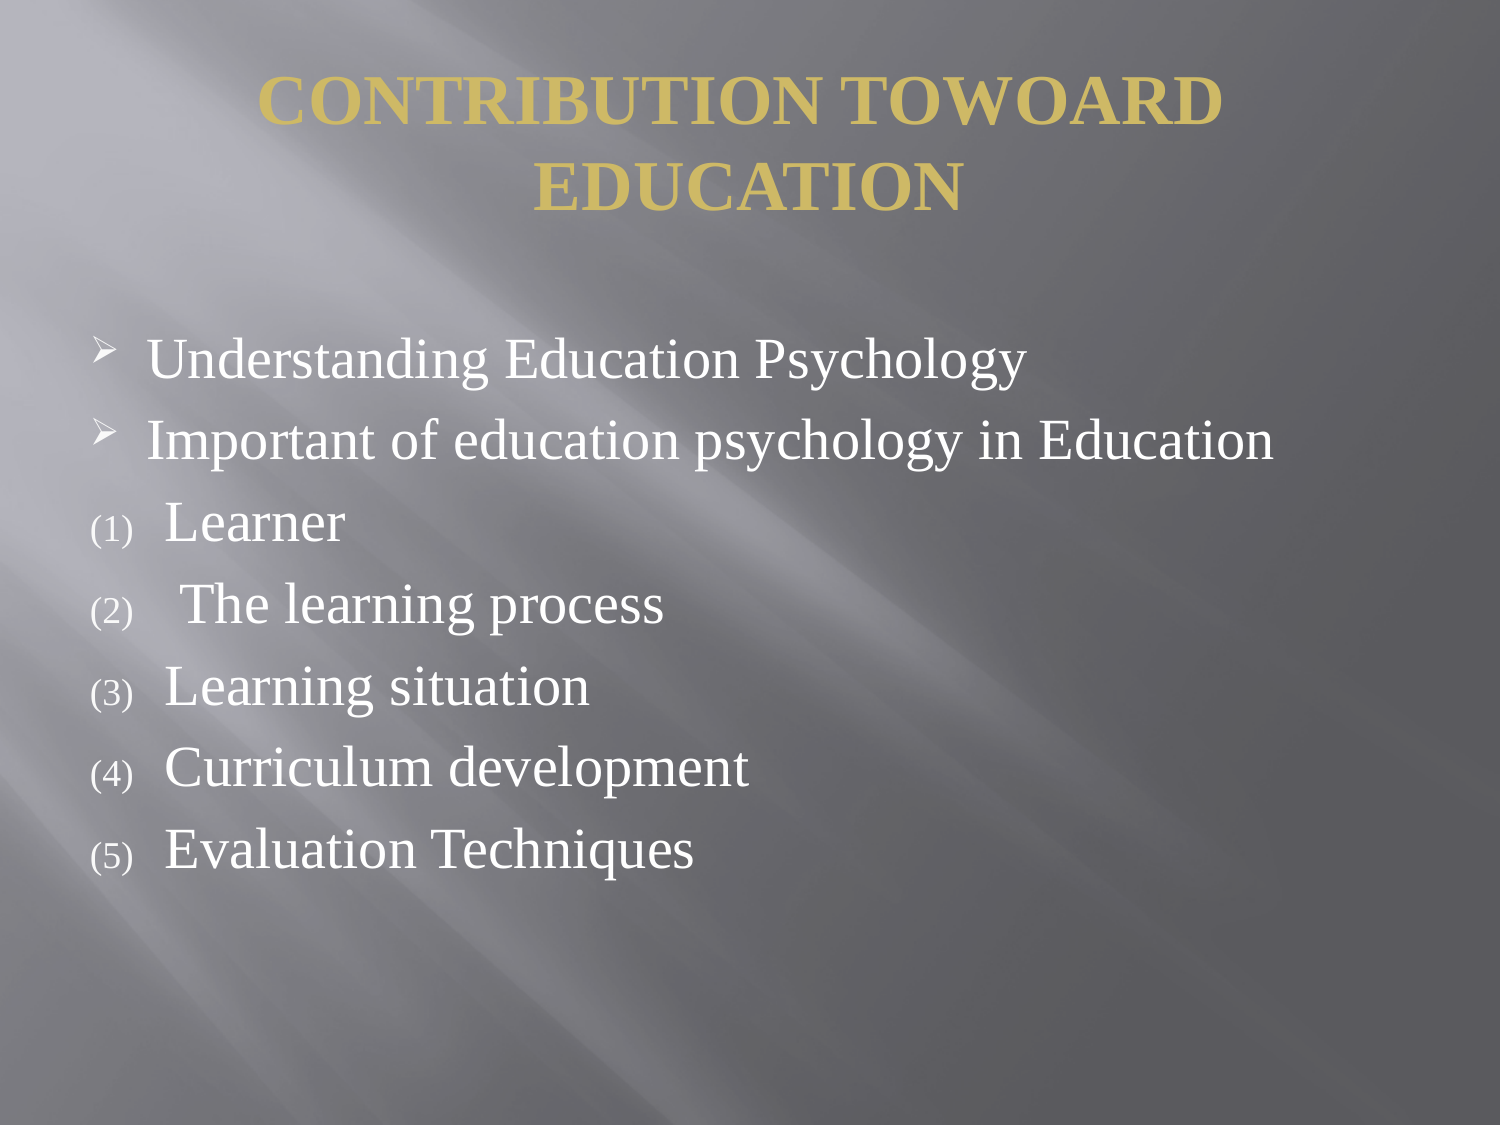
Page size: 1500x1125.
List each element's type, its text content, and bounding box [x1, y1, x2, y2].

list Understanding Education Psychology Important of education psychology in Education Learner The learning process Learning situation Curriculum development Evaluation Techniques [75, 312, 1425, 1035]
title CONTRIBUTION TOWOARD EDUCATION [75, 45, 1425, 233]
